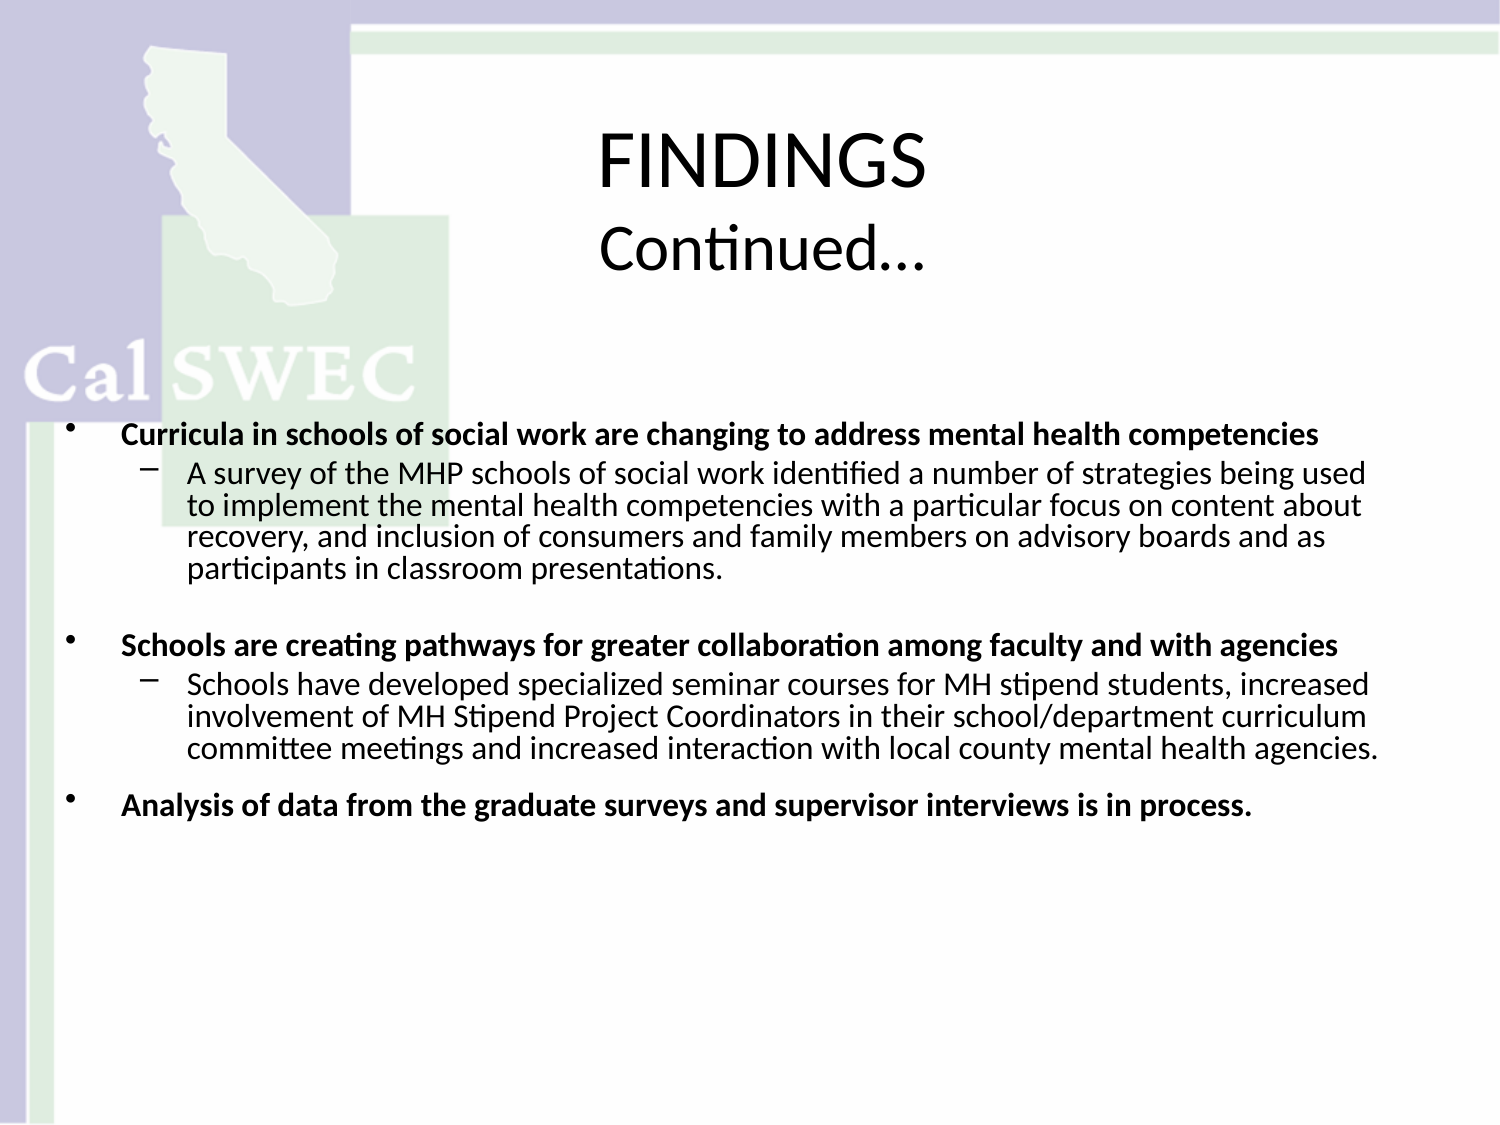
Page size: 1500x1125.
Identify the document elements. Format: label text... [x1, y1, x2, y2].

list Curricula in schools of social work are changing to address mental health competencies A survey of the MHP schools of social work identified a number of strategies being used to implement the mental health competencies with a particular focus on content about recovery, and inclusion of consumers and family members on advisory boards and as participants in classroom presentations. Schools are creating pathways for greater collaboration among faculty and with agencies Schools have developed specialized seminar courses for MH stipend students, increased involvement of MH Stipend Project Coordinators in their school/department curriculum committee meetings and increased interaction with local county mental health agencies. Analysis of data from the graduate surveys and supervisor interviews is in process. [49, 412, 1401, 1038]
picture [0, 0, 1500, 1125]
title FINDINGS Continued… [87, 99, 1438, 288]
